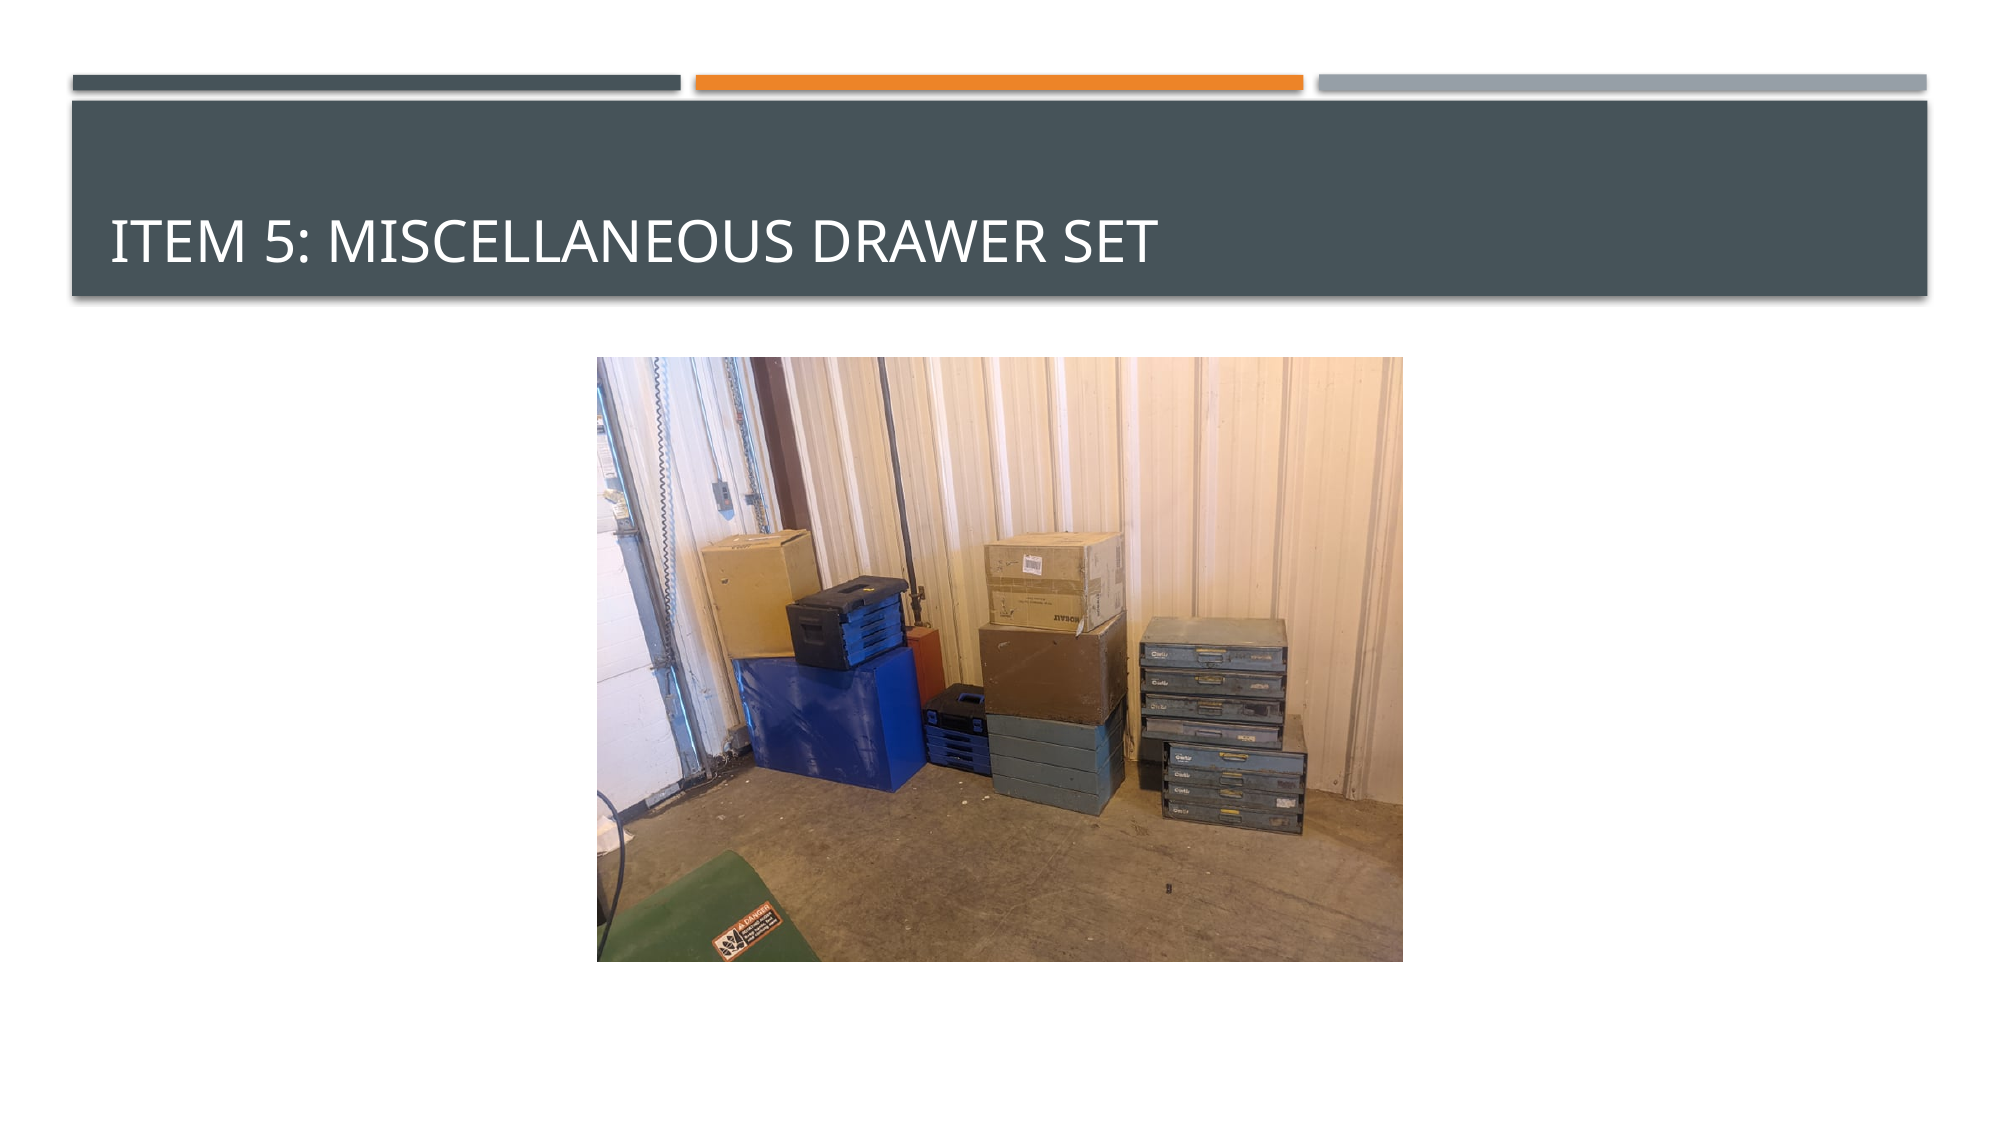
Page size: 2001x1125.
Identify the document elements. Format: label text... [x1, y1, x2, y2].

title Item 5: Miscellaneous Drawer Set [95, 115, 1905, 282]
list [597, 357, 1403, 962]
